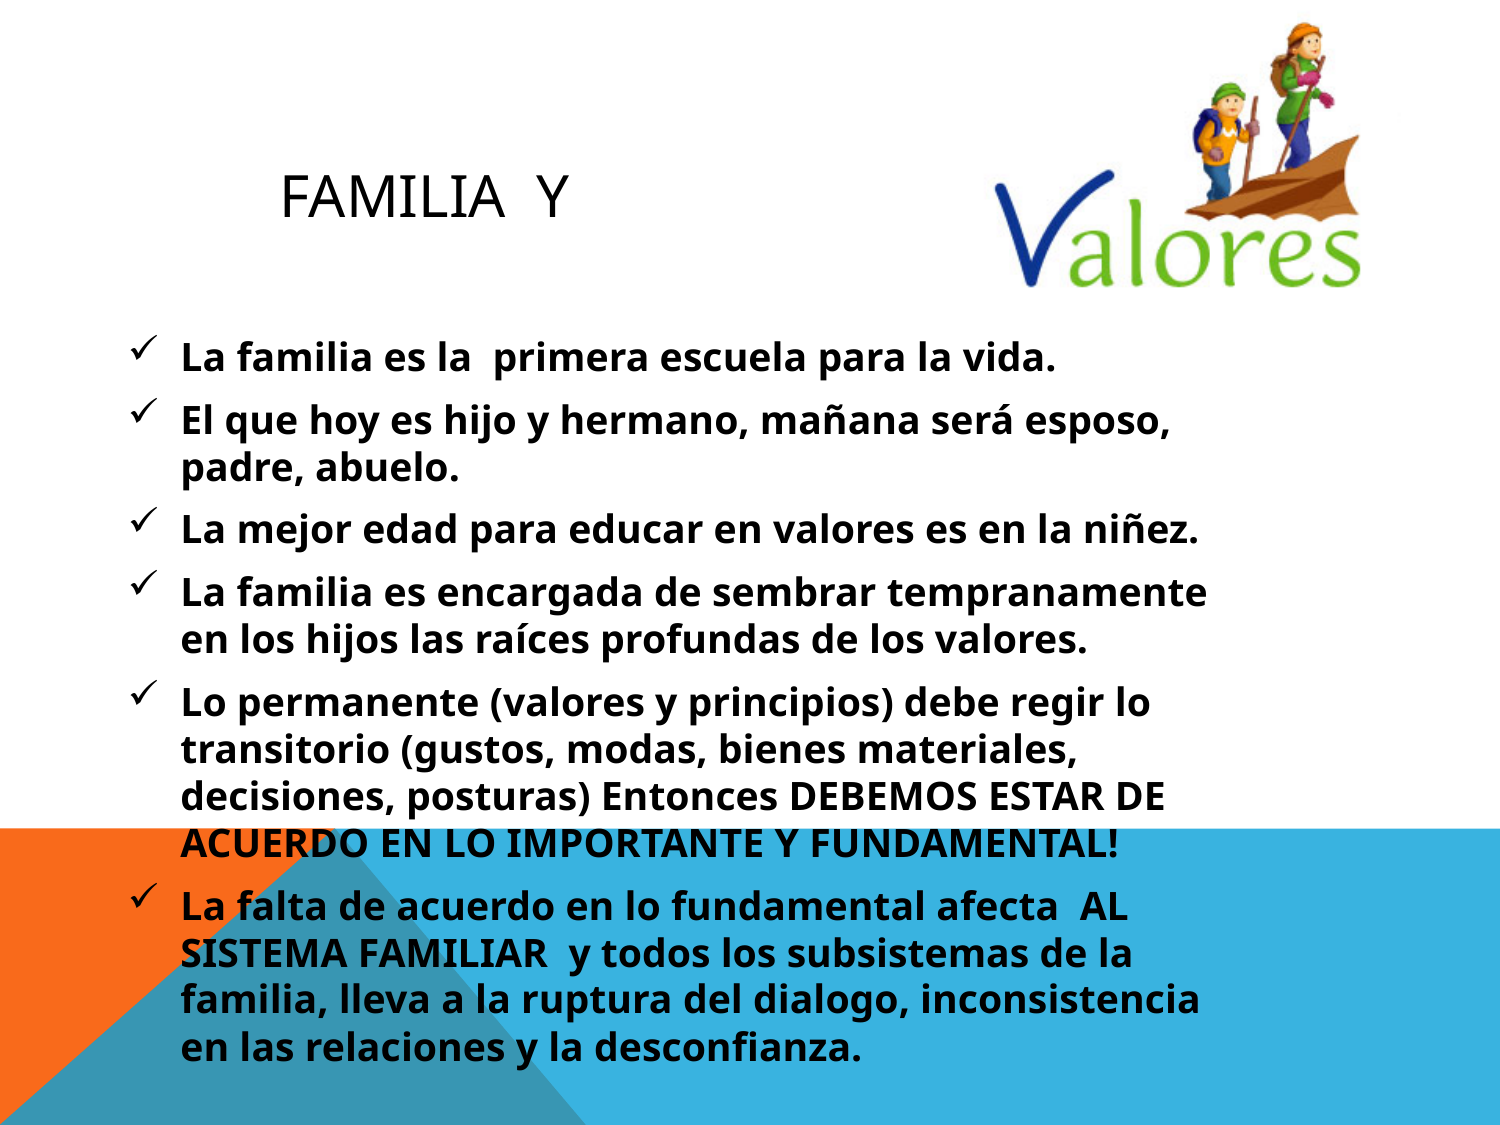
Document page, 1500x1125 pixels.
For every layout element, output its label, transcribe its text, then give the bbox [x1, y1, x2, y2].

picture [972, 0, 1401, 326]
title FAMILIA Y [112, 99, 961, 288]
list La familia es la primera escuela para la vida. El que hoy es hijo y hermano, mañana será esposo, padre, abuelo. La mejor edad para educar en valores es en la niñez. La familia es encargada de sembrar tempranamente en los hijos las raíces profundas de los valores. Lo permanente (valores y principios) debe regir lo transitorio (gustos, modas, bienes materiales, decisiones, posturas) Entonces DEBEMOS ESTAR DE ACUERDO EN LO IMPORTANTE Y FUNDAMENTAL! La falta de acuerdo en lo fundamental afecta AL SISTEMA FAMILIAR y todos los subsistemas de la familia, lleva a la ruptura del dialogo, inconsistencia en las relaciones y la desconfianza. [112, 324, 1243, 1090]
